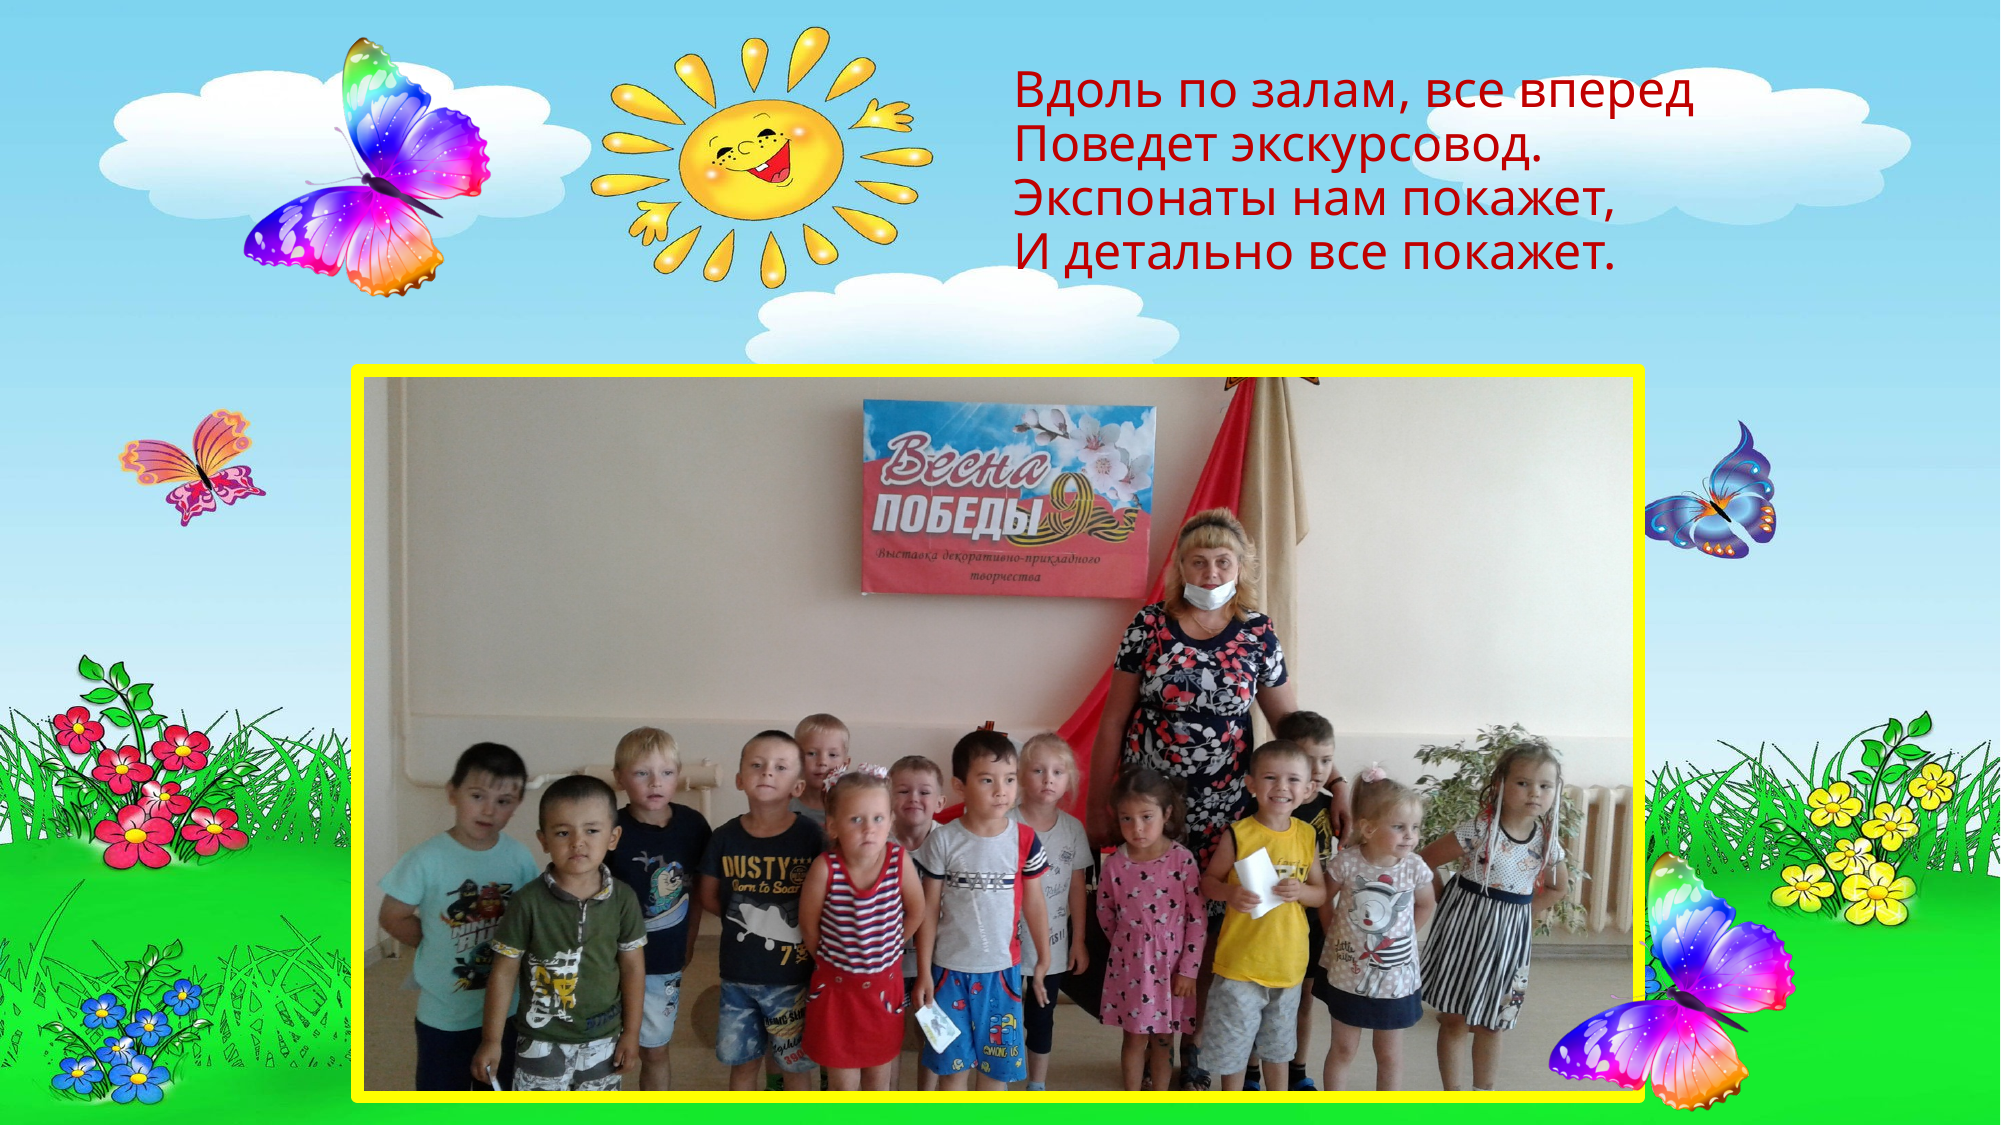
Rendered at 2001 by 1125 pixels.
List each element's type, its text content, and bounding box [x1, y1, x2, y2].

picture [0, 0, 2001, 1125]
title Вдоль по залам, все вперед Поведет экскурсовод. Экспонаты нам покажет, И детально все покажет. [998, 0, 1936, 345]
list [363, 376, 1633, 1091]
